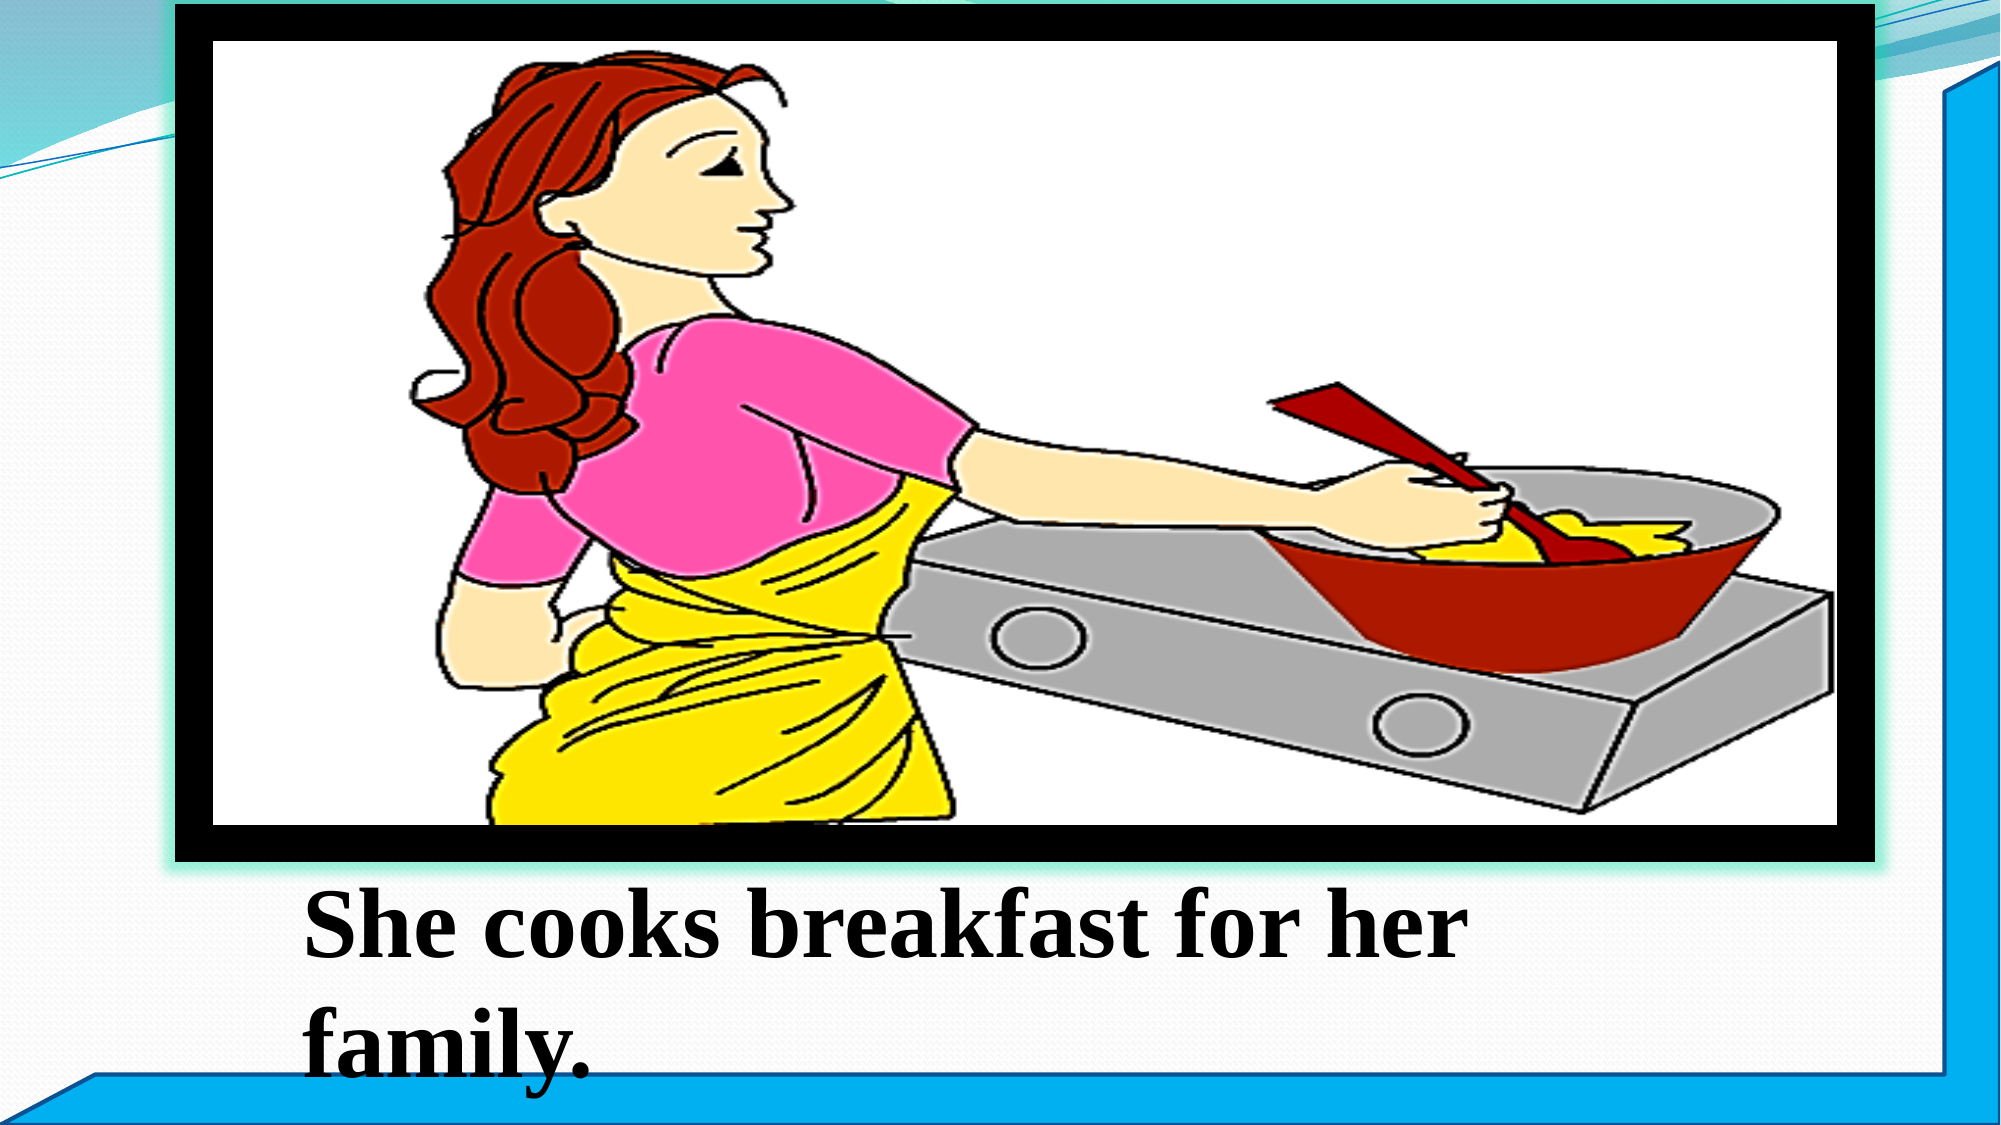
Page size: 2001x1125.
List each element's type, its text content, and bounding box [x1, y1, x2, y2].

picture [212, 41, 1838, 826]
text_box She cooks breakfast for her family. [287, 879, 1750, 1105]
